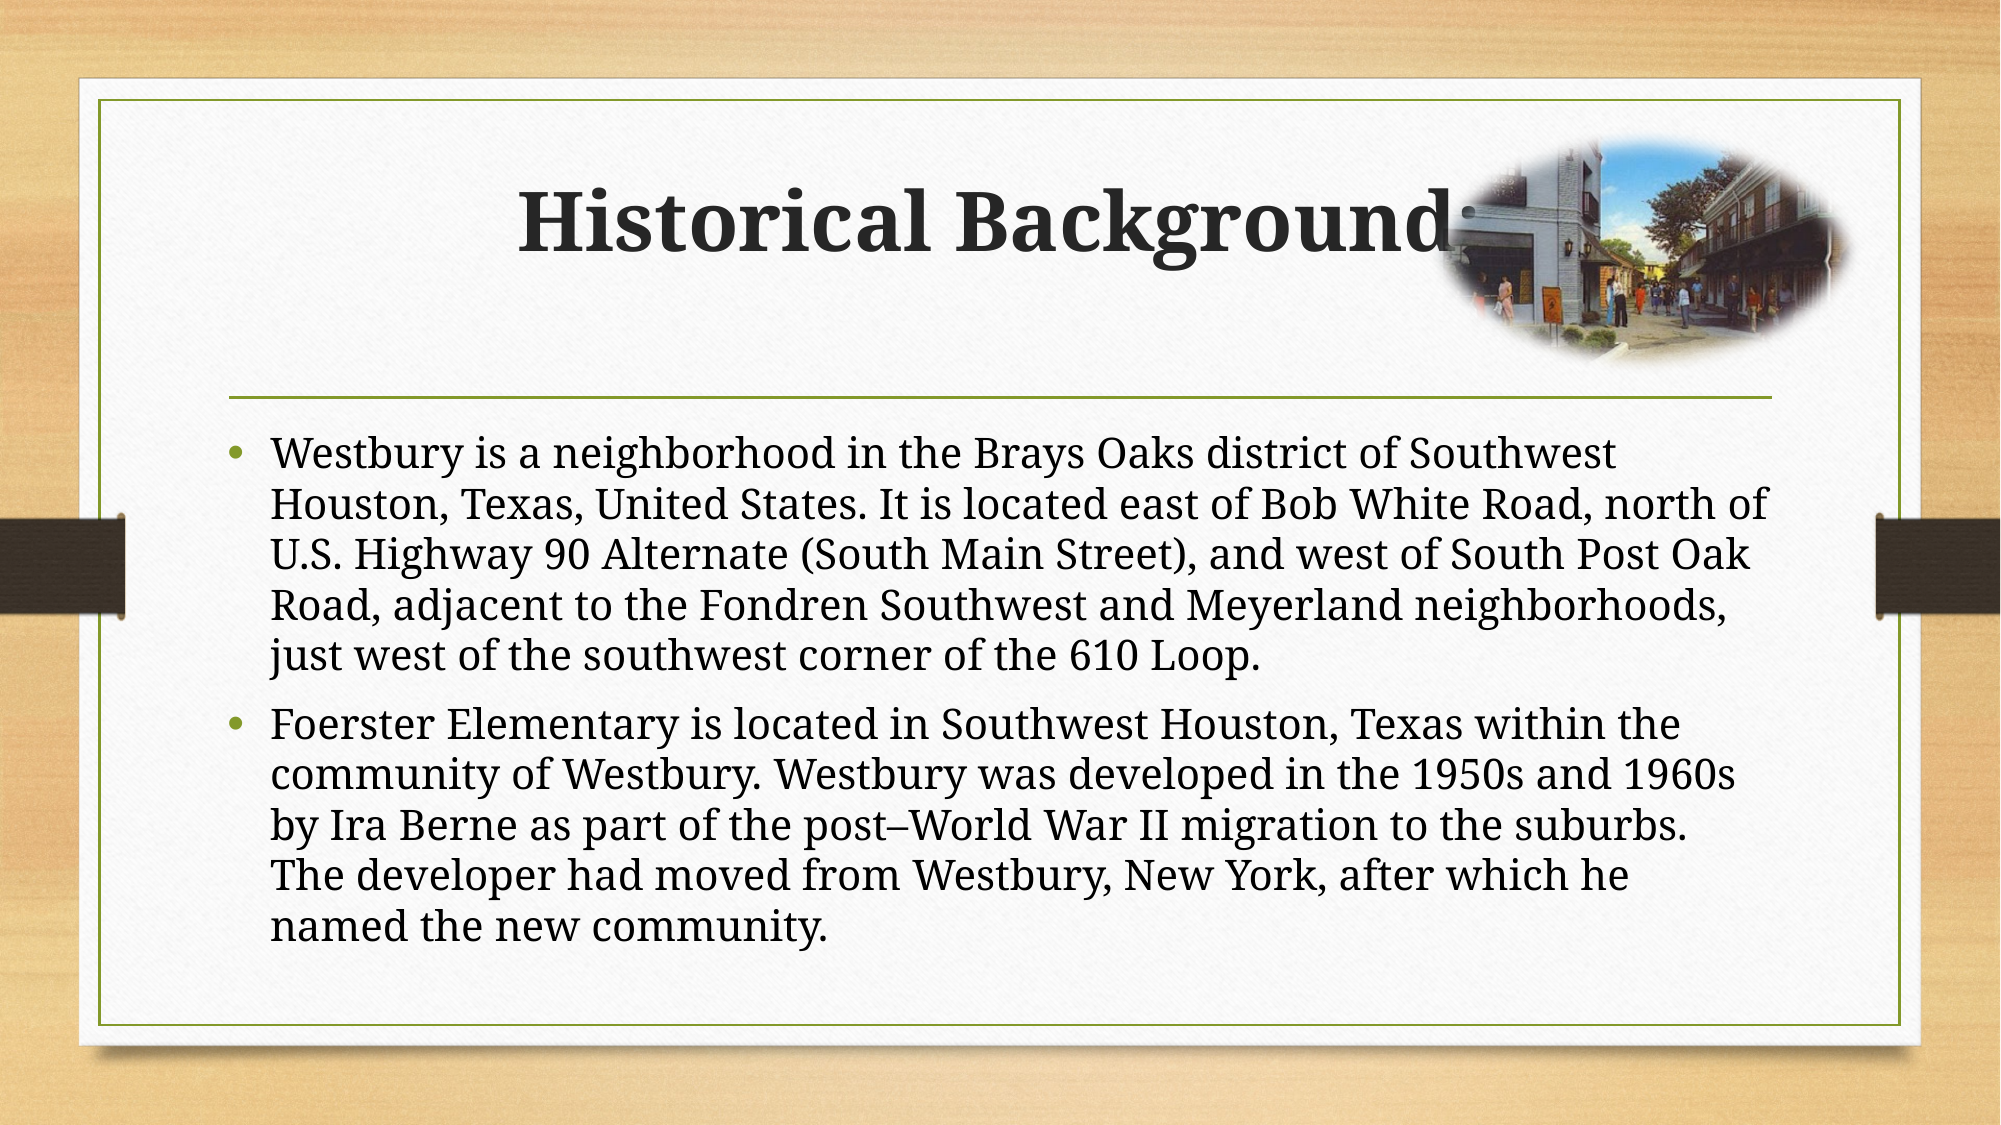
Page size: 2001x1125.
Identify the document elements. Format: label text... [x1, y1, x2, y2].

list Westbury is a neighborhood in the Brays Oaks district of Southwest Houston, Texas, United States. It is located east of Bob White Road, north of U.S. Highway 90 Alternate (South Main Street), and west of South Post Oak Road, adjacent to the Fondren Southwest and Meyerland neighborhoods, just west of the southwest corner of the 610 Loop. Foerster Elementary is located in Southwest Houston, Texas within the community of Westbury. Westbury was developed in the 1950s and 1960s by Ira Berne as part of the post–World War II migration to the suburbs. The developer had moved from Westbury, New York, after which he named the new community. [212, 419, 1788, 964]
title Historical Background: [212, 161, 1425, 375]
picture [0, 0, 2001, 1125]
